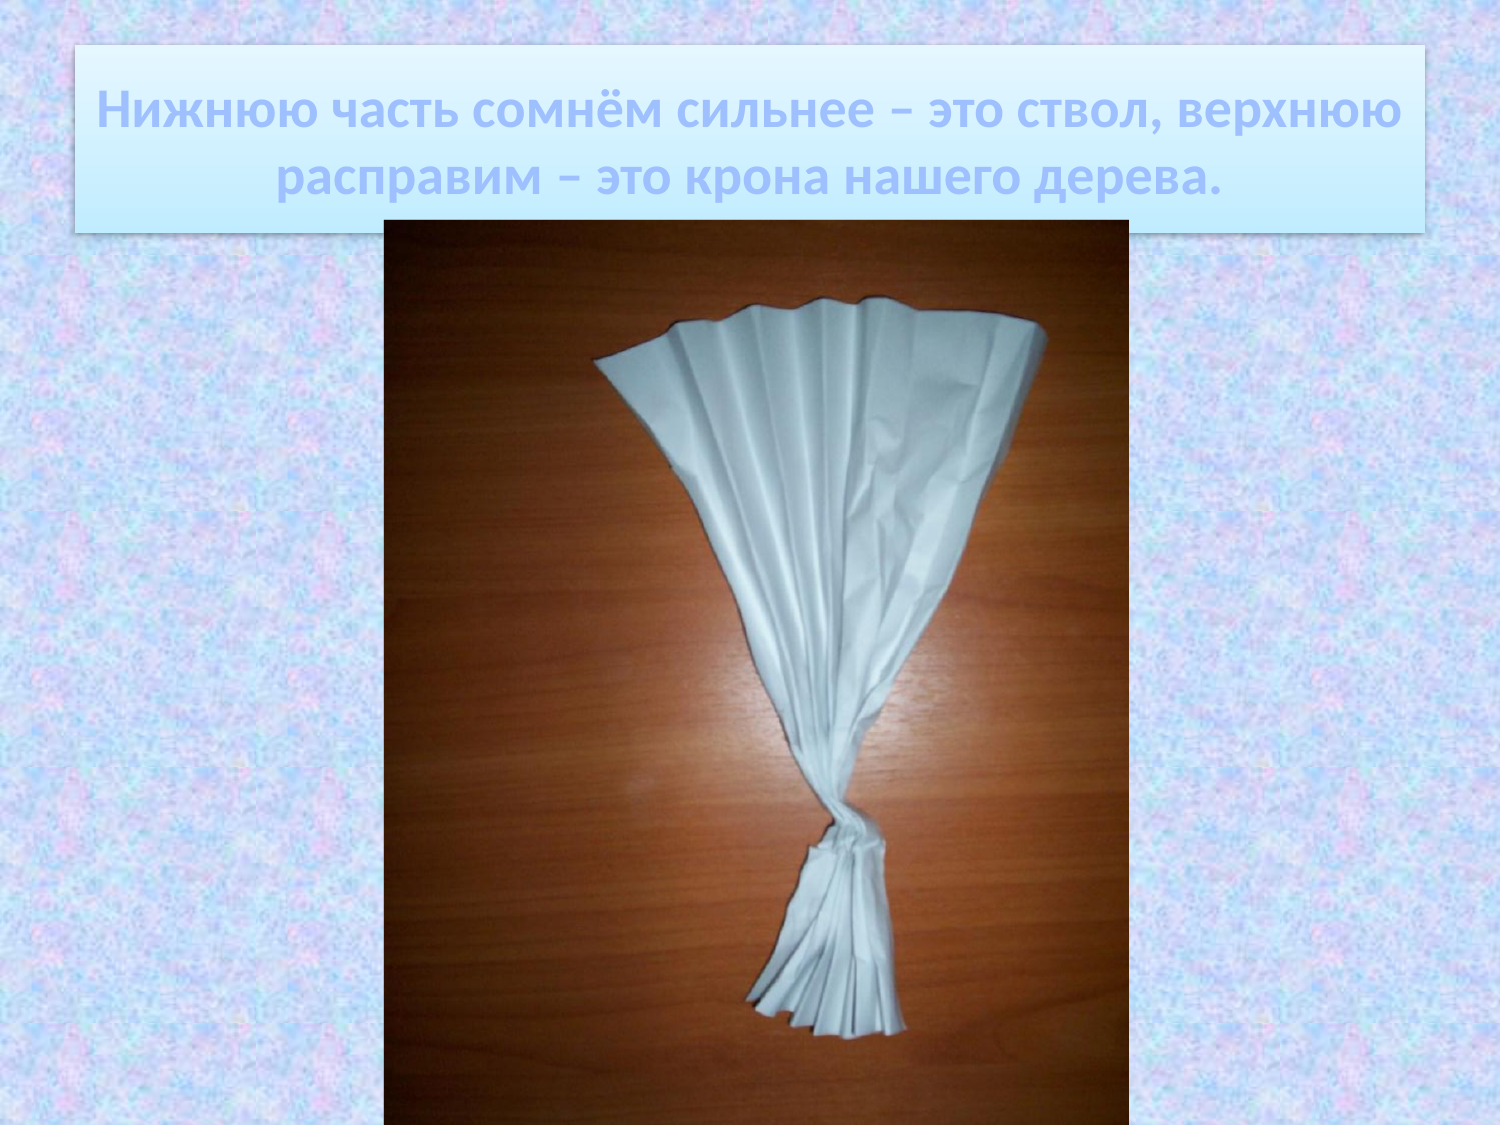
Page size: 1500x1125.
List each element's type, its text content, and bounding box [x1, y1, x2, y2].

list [298, 304, 1214, 1050]
title Нижнюю часть сомнём сильнее – это ствол, верхнюю расправим – это крона нашего дерева. [74, 44, 1426, 233]
picture [0, 0, 1500, 1125]
